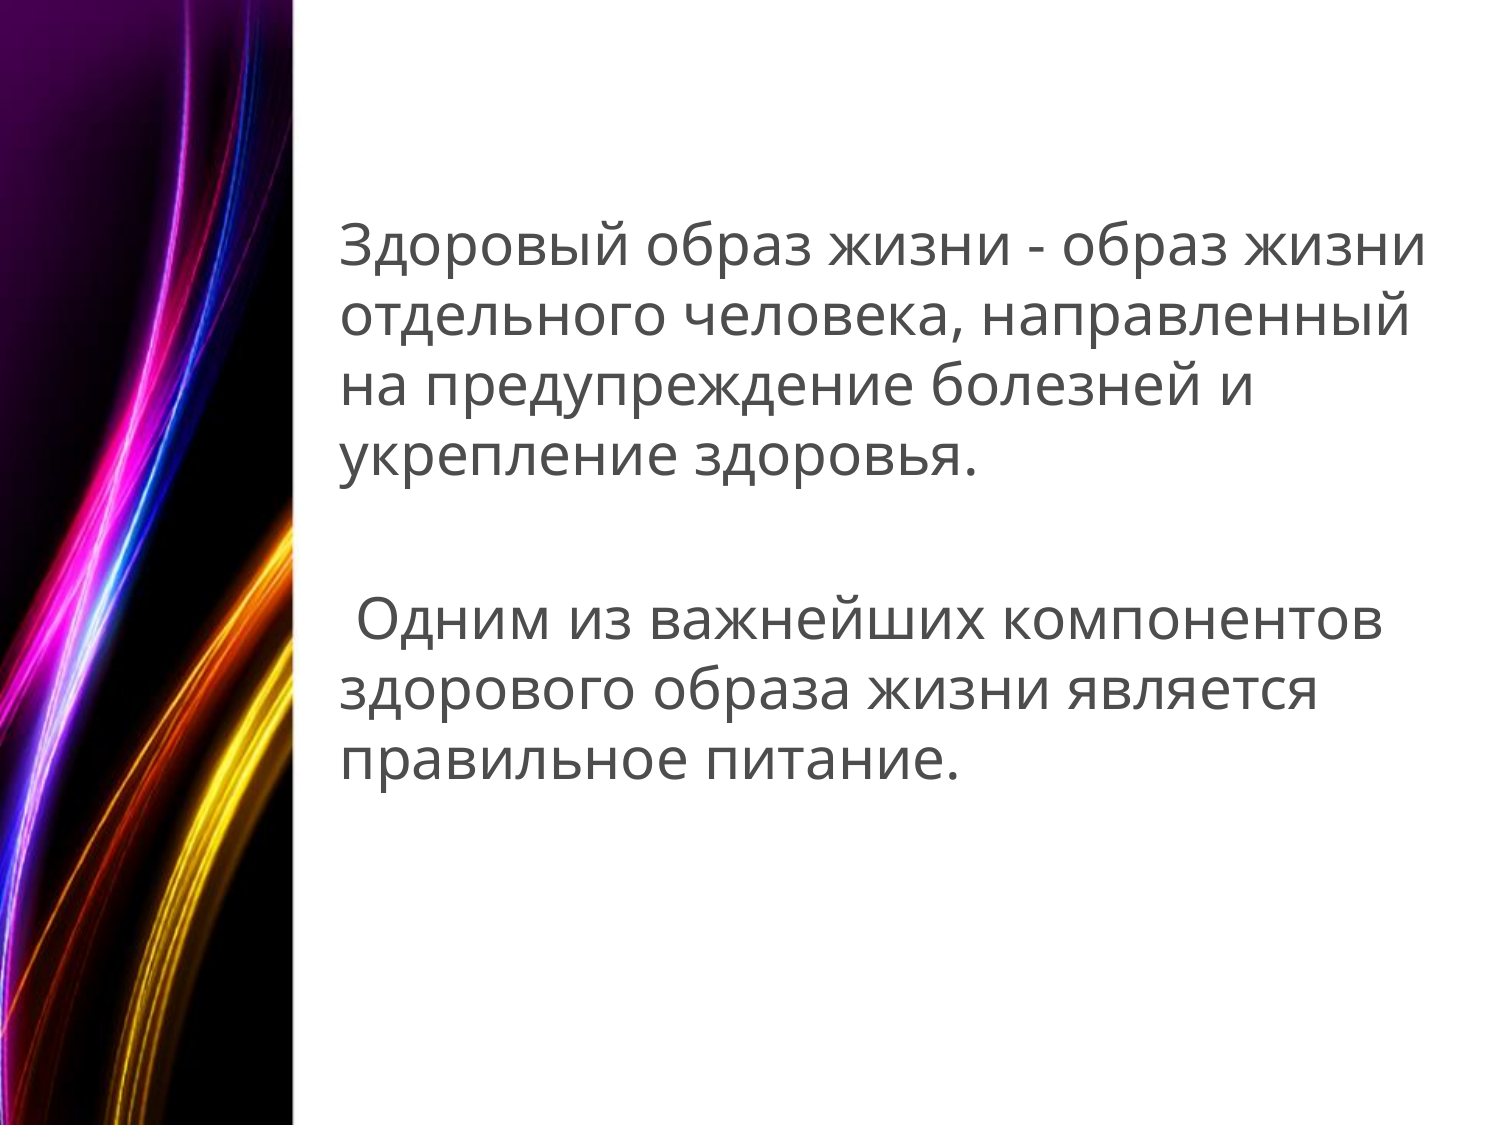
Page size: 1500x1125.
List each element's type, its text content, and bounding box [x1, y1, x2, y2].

picture [0, 0, 1500, 1125]
list Здоровый образ жизни - образ жизни отдельного человека, направленный на предупреждение болезней и укрепление здоровья. Одним из важнейших компонентов здорового образа жизни является правильное питание. [324, 200, 1463, 843]
